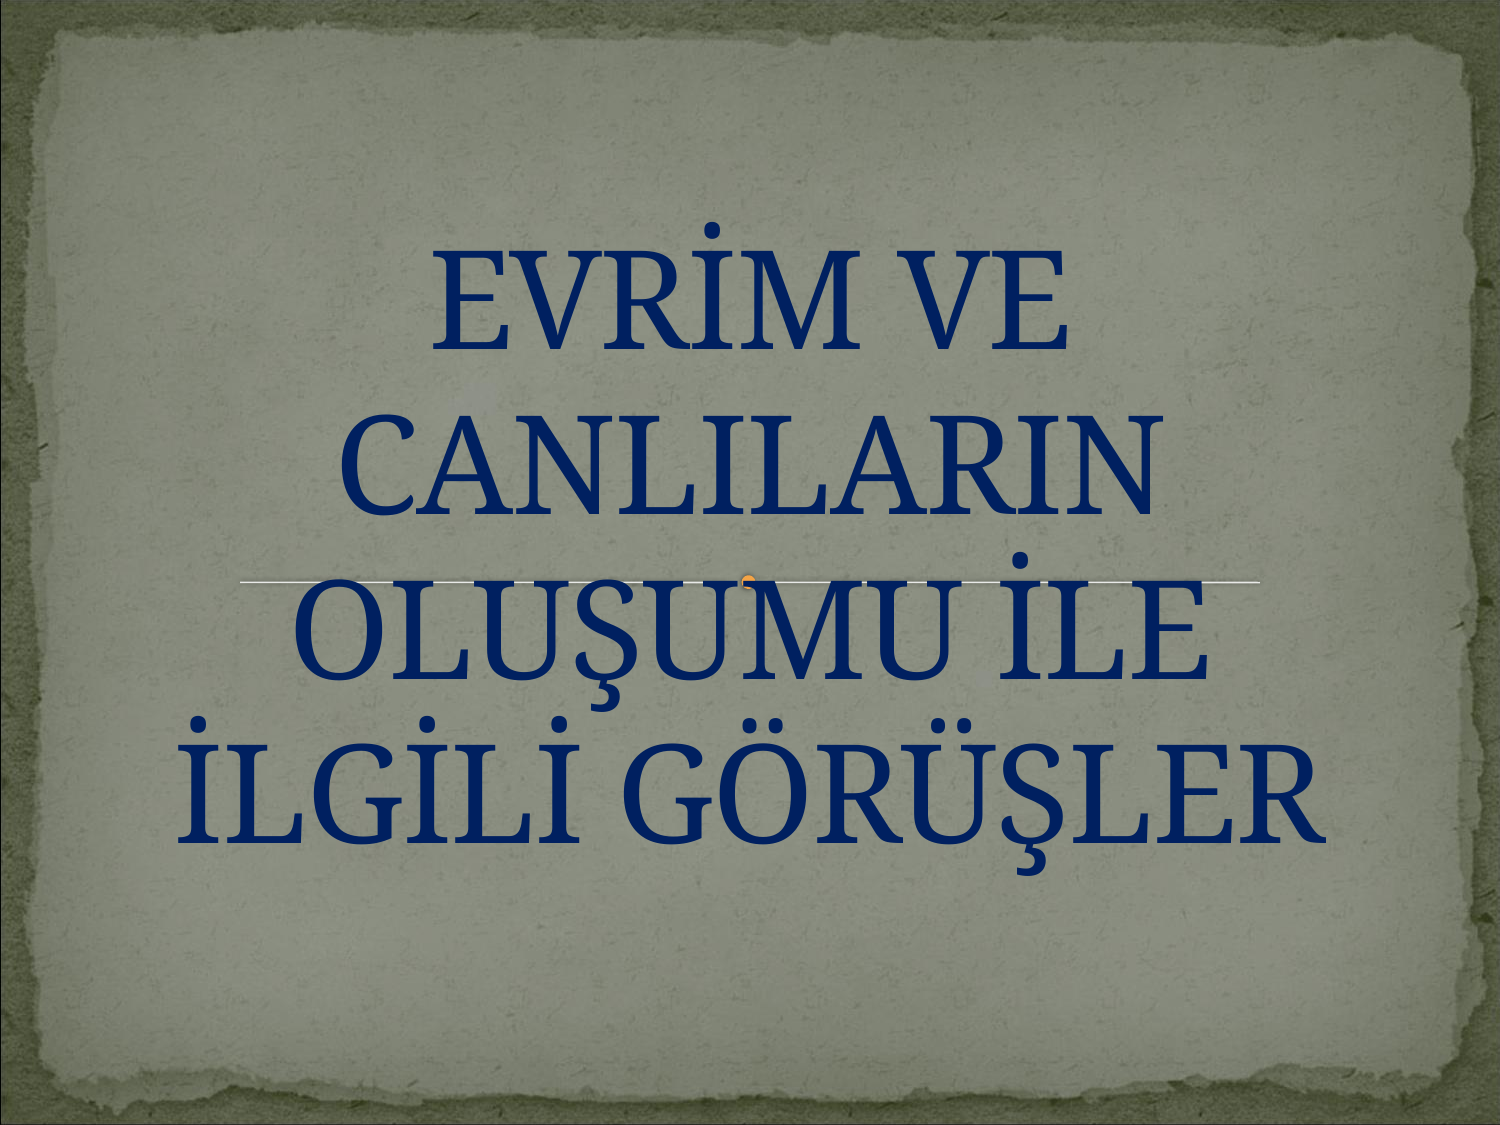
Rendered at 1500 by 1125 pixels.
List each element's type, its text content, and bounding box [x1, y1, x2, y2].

picture [0, 0, 1500, 1125]
title EVRİM VE CANLILARIN OLUŞUMU İLE İLGİLİ GÖRÜŞLER [112, 187, 1388, 879]
